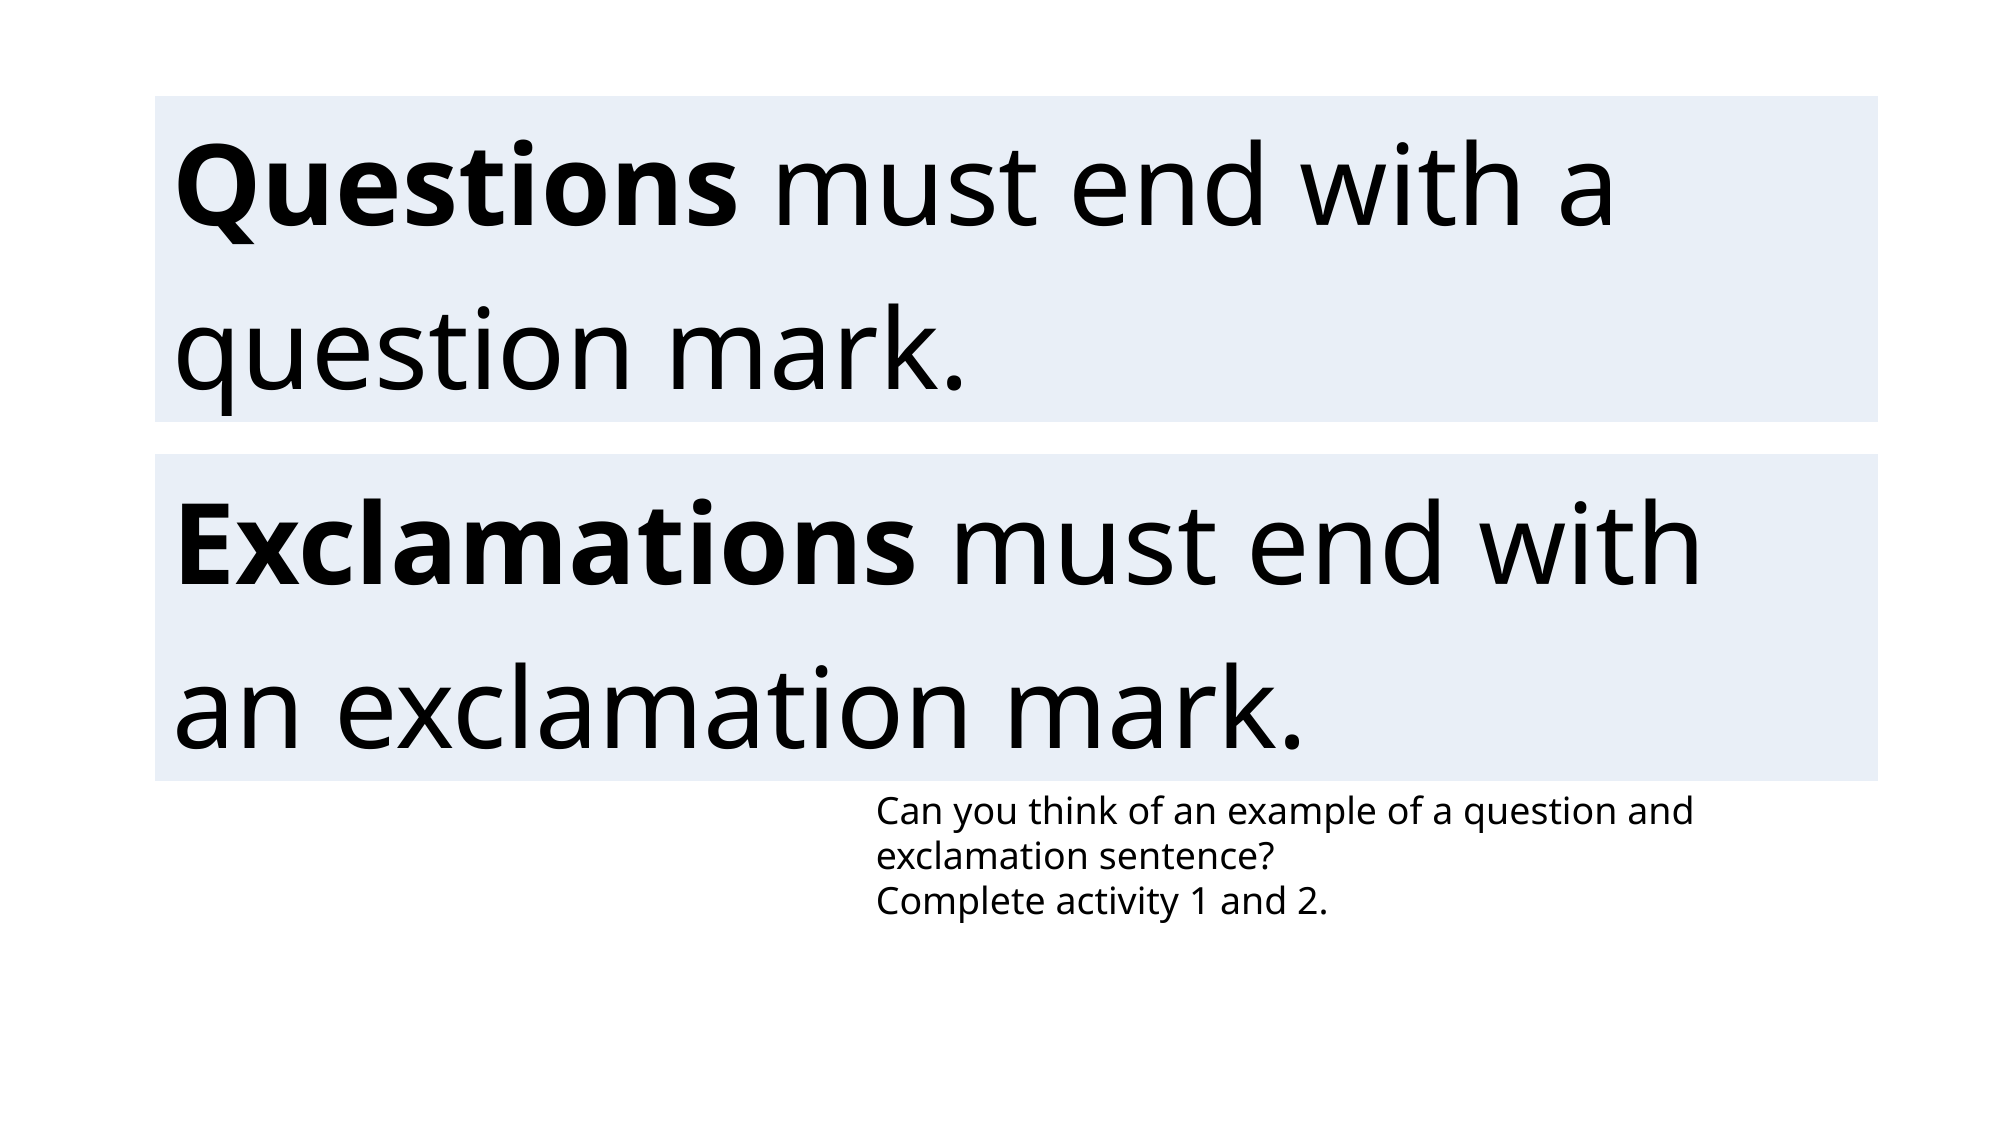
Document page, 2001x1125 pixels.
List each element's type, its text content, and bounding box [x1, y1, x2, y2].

table_header Questions must end with a question mark. [155, 96, 1878, 422]
text_box Can you think of an example of a question and exclamation sentence? Complete activity 1 and 2. [861, 779, 1862, 930]
table_header Exclamations must end with an exclamation mark. [155, 454, 1878, 781]
